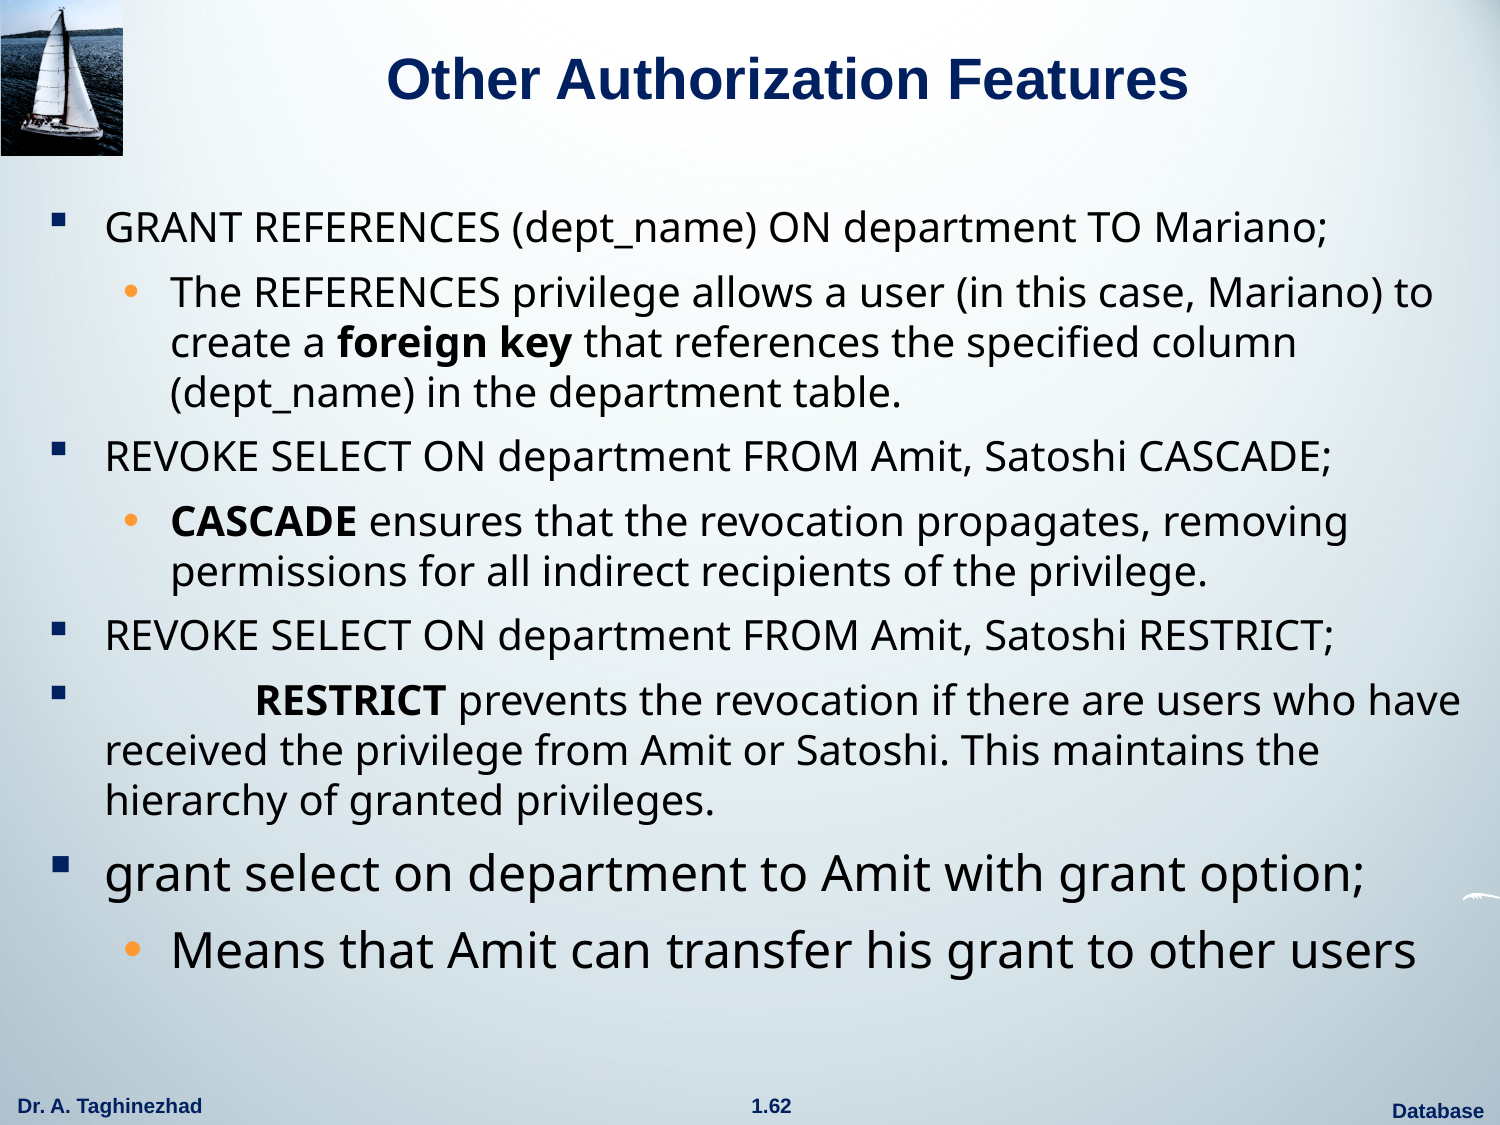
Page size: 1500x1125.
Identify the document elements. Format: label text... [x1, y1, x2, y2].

list GRANT REFERENCES (dept_name) ON department TO Mariano; The REFERENCES privilege allows a user (in this case, Mariano) to create a foreign key that references the specified column (dept_name) in the department table. REVOKE SELECT ON department FROM Amit, Satoshi CASCADE; CASCADE ensures that the revocation propagates, removing permissions for all indirect recipients of the privilege. REVOKE SELECT ON department FROM Amit, Satoshi RESTRICT; RESTRICT prevents the revocation if there are users who have received the privilege from Amit or Satoshi. This maintains the hierarchy of granted privileges. grant select on department to Amit with grant option; Means that Amit can transfer his grant to other users [33, 193, 1500, 1106]
picture [0, 0, 1500, 1125]
title Other Authorization Features [125, 18, 1452, 120]
picture [1396, 1106, 1403, 1116]
